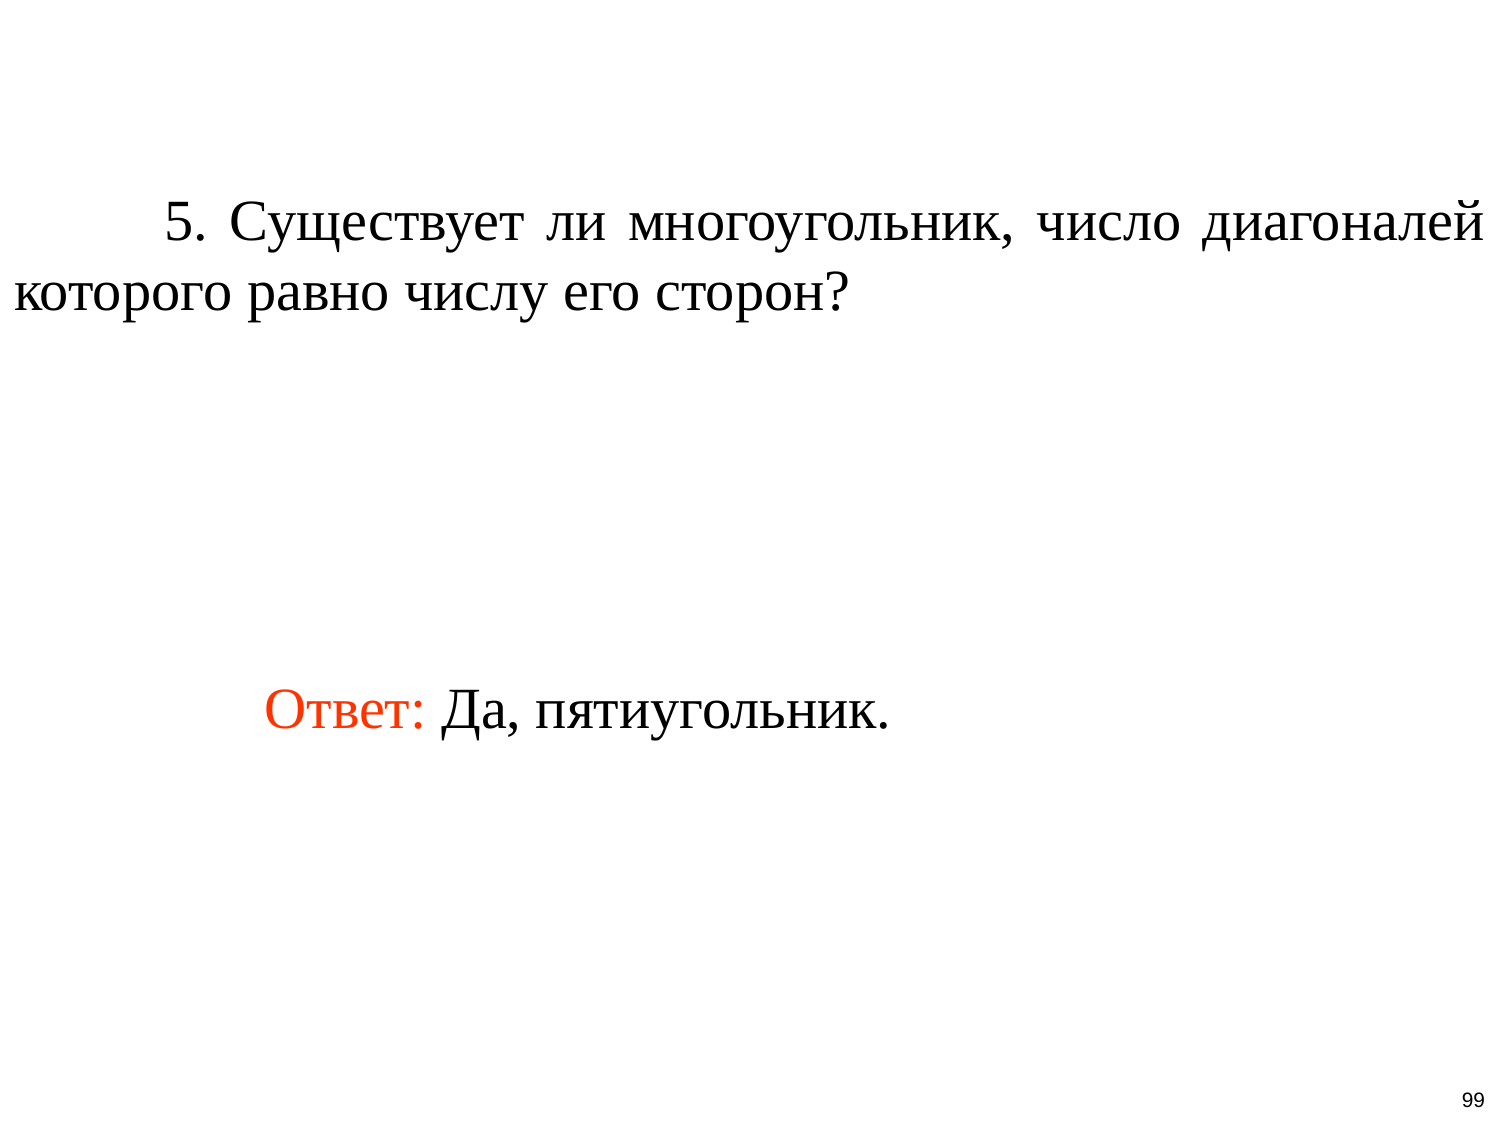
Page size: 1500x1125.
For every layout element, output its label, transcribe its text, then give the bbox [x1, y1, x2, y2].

text_box 99 [1417, 1079, 1500, 1125]
text_box Ответ: Да, пятиугольник. [249, 662, 1300, 748]
text_box 5. Существует ли многоугольник, число диагоналей которого равно числу его сторон? [0, 174, 1500, 330]
